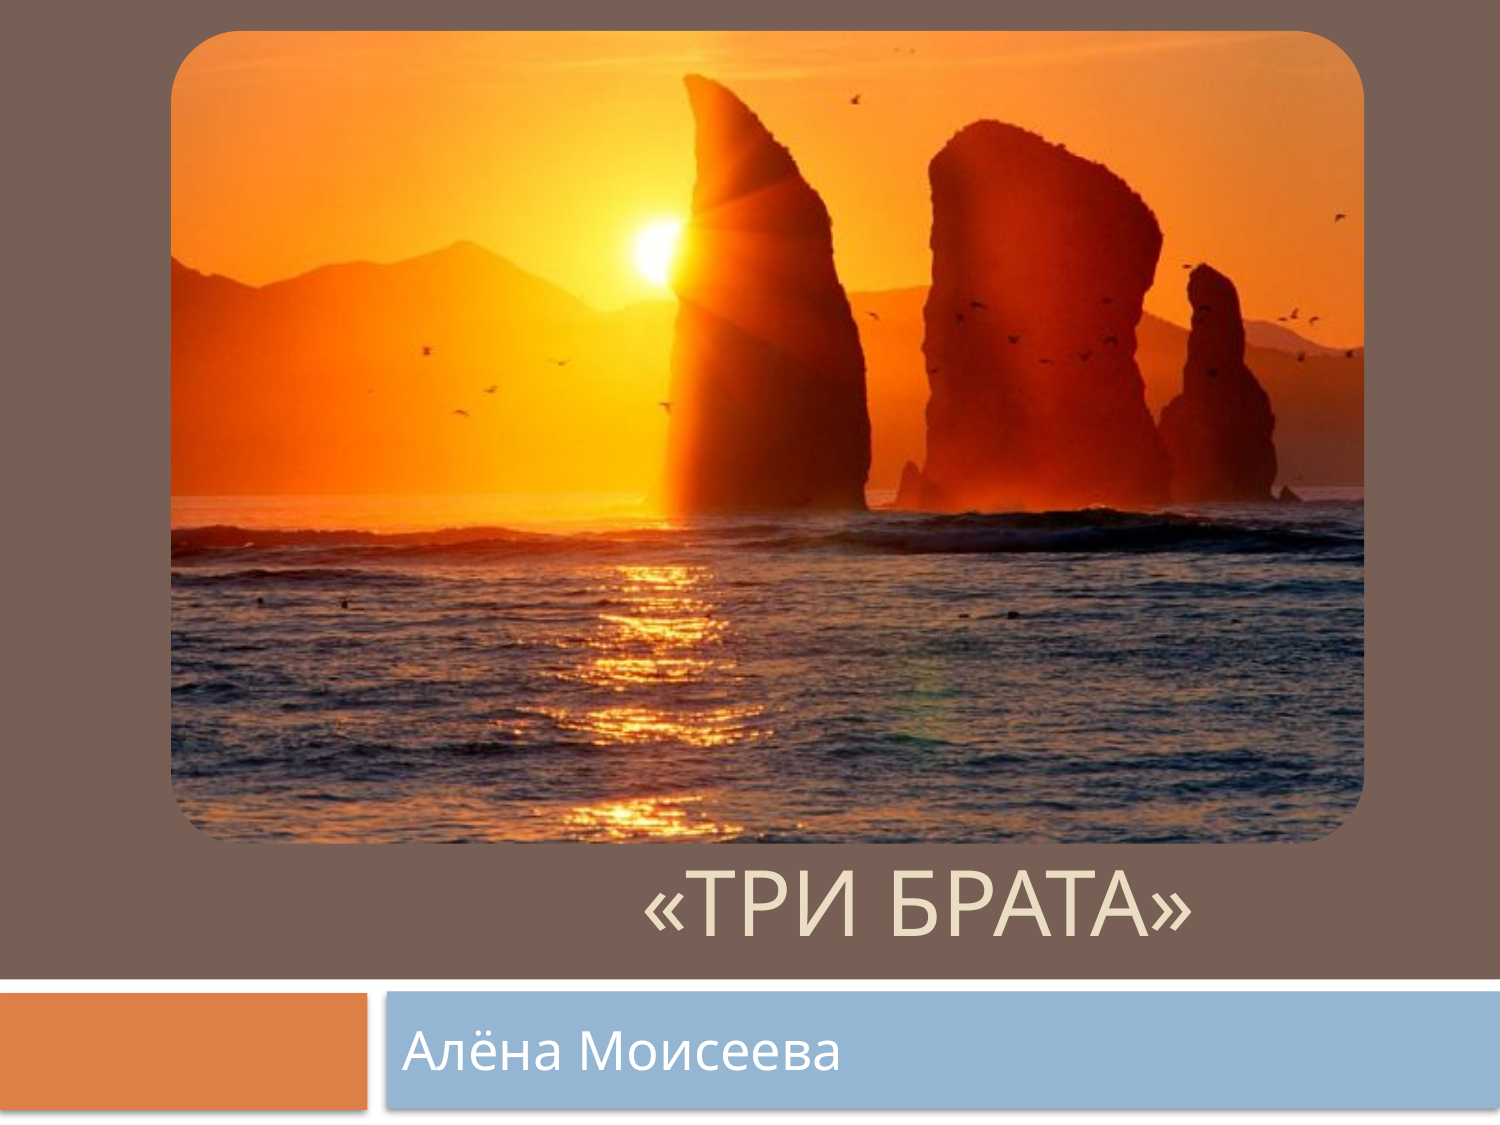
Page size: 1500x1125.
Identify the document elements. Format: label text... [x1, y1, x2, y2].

picture [170, 30, 1365, 844]
title «Три брата» [387, 662, 1450, 963]
subtitle Алёна Моисеева [387, 992, 1488, 1105]
